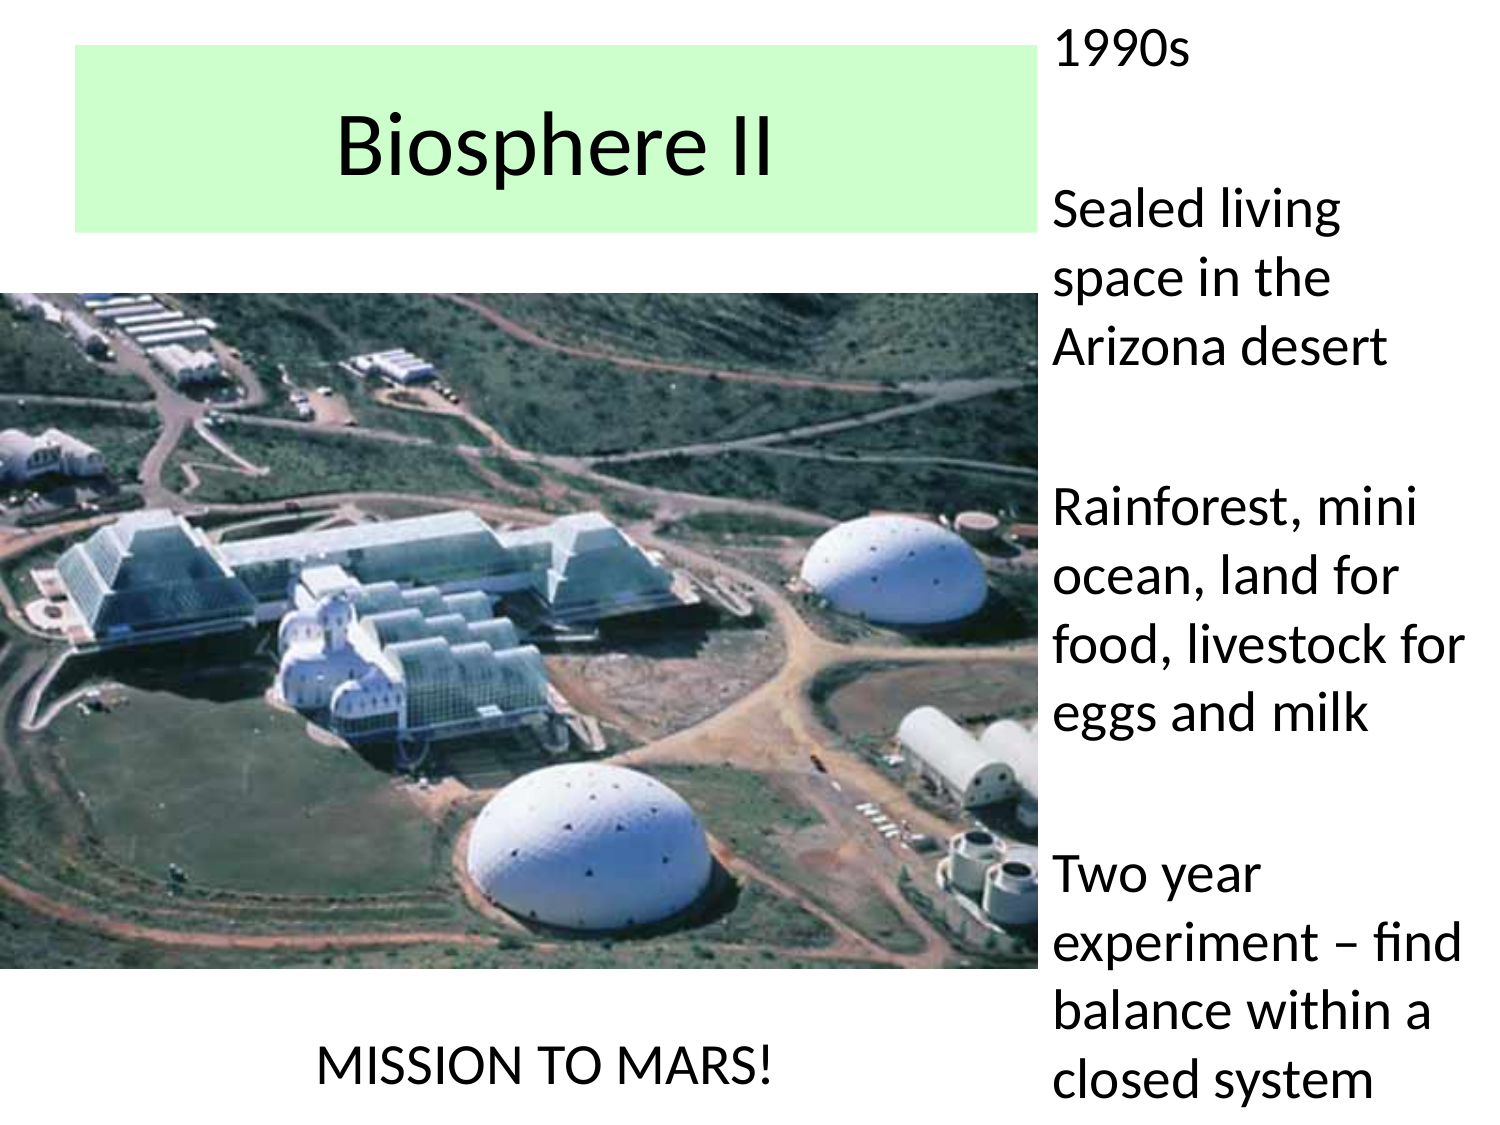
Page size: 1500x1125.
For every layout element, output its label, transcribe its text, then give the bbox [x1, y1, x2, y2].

picture [0, 293, 1038, 969]
list 1990s Sealed living space in the Arizona desert Rainforest, mini ocean, land for food, livestock for eggs and milk Two year experiment – find balance within a closed system [1037, 2, 1500, 1125]
title Biosphere II [75, 45, 1037, 233]
text_box MISSION TO MARS! [144, 1018, 947, 1104]
